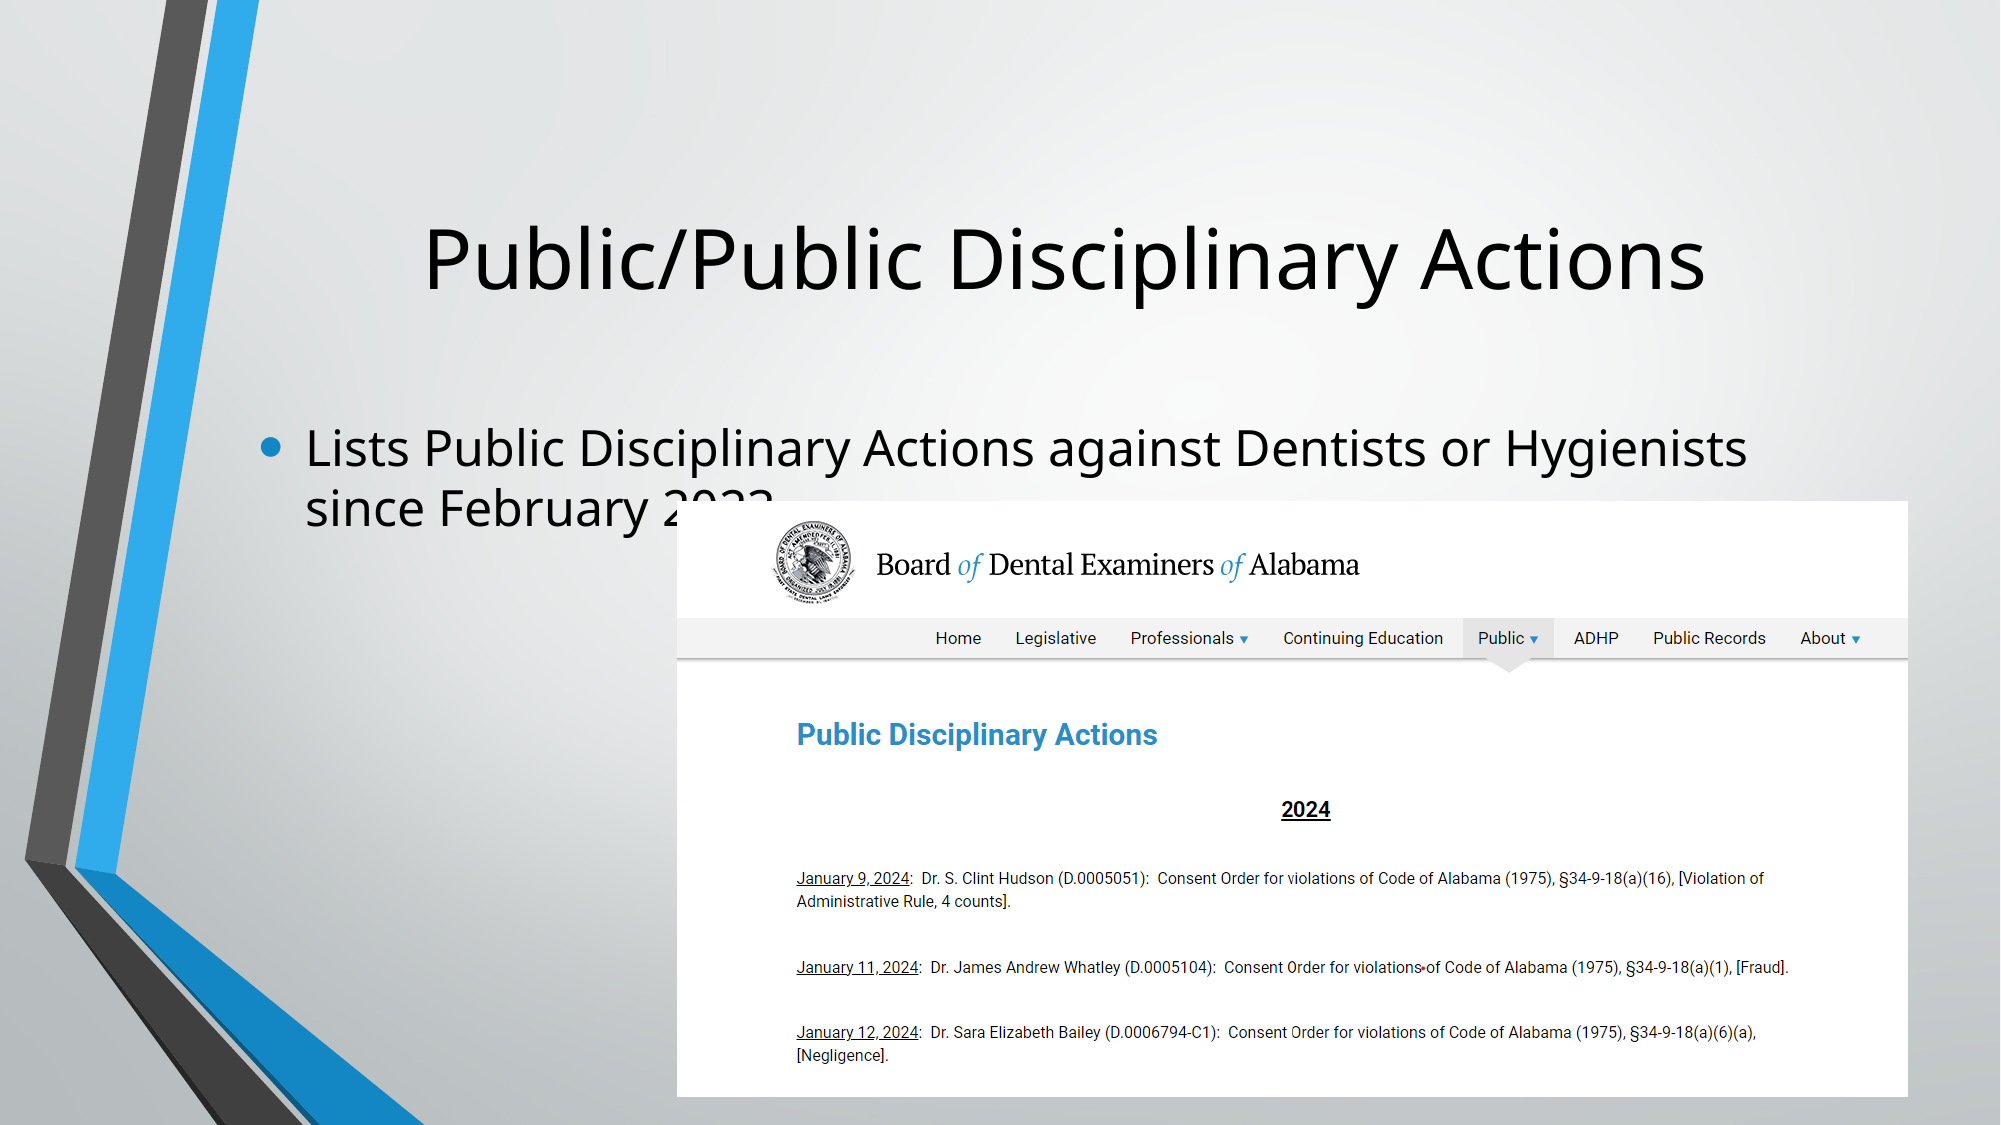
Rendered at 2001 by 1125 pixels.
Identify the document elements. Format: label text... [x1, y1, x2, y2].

picture [677, 500, 1908, 1098]
list Lists Public Disciplinary Actions against Dentists or Hygienists since February 2023 [243, 332, 1887, 620]
title Public/Public Disciplinary Actions [243, 112, 1887, 332]
